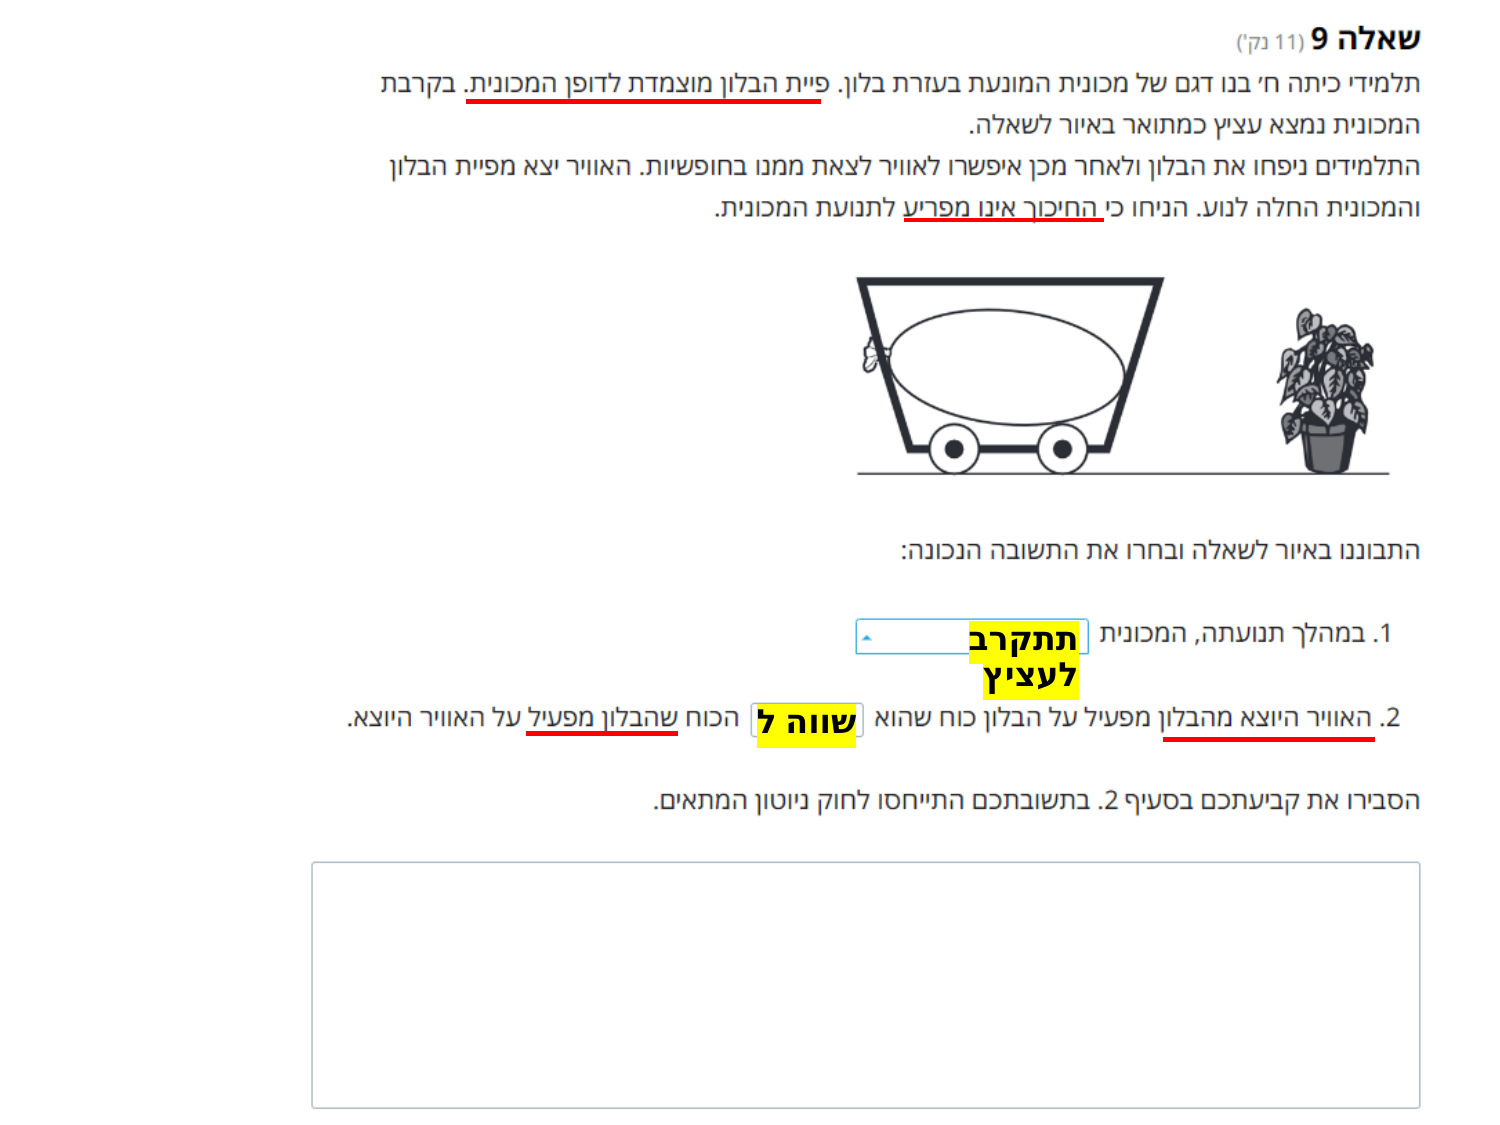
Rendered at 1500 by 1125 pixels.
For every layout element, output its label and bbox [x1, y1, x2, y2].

picture [288, 18, 1459, 1125]
